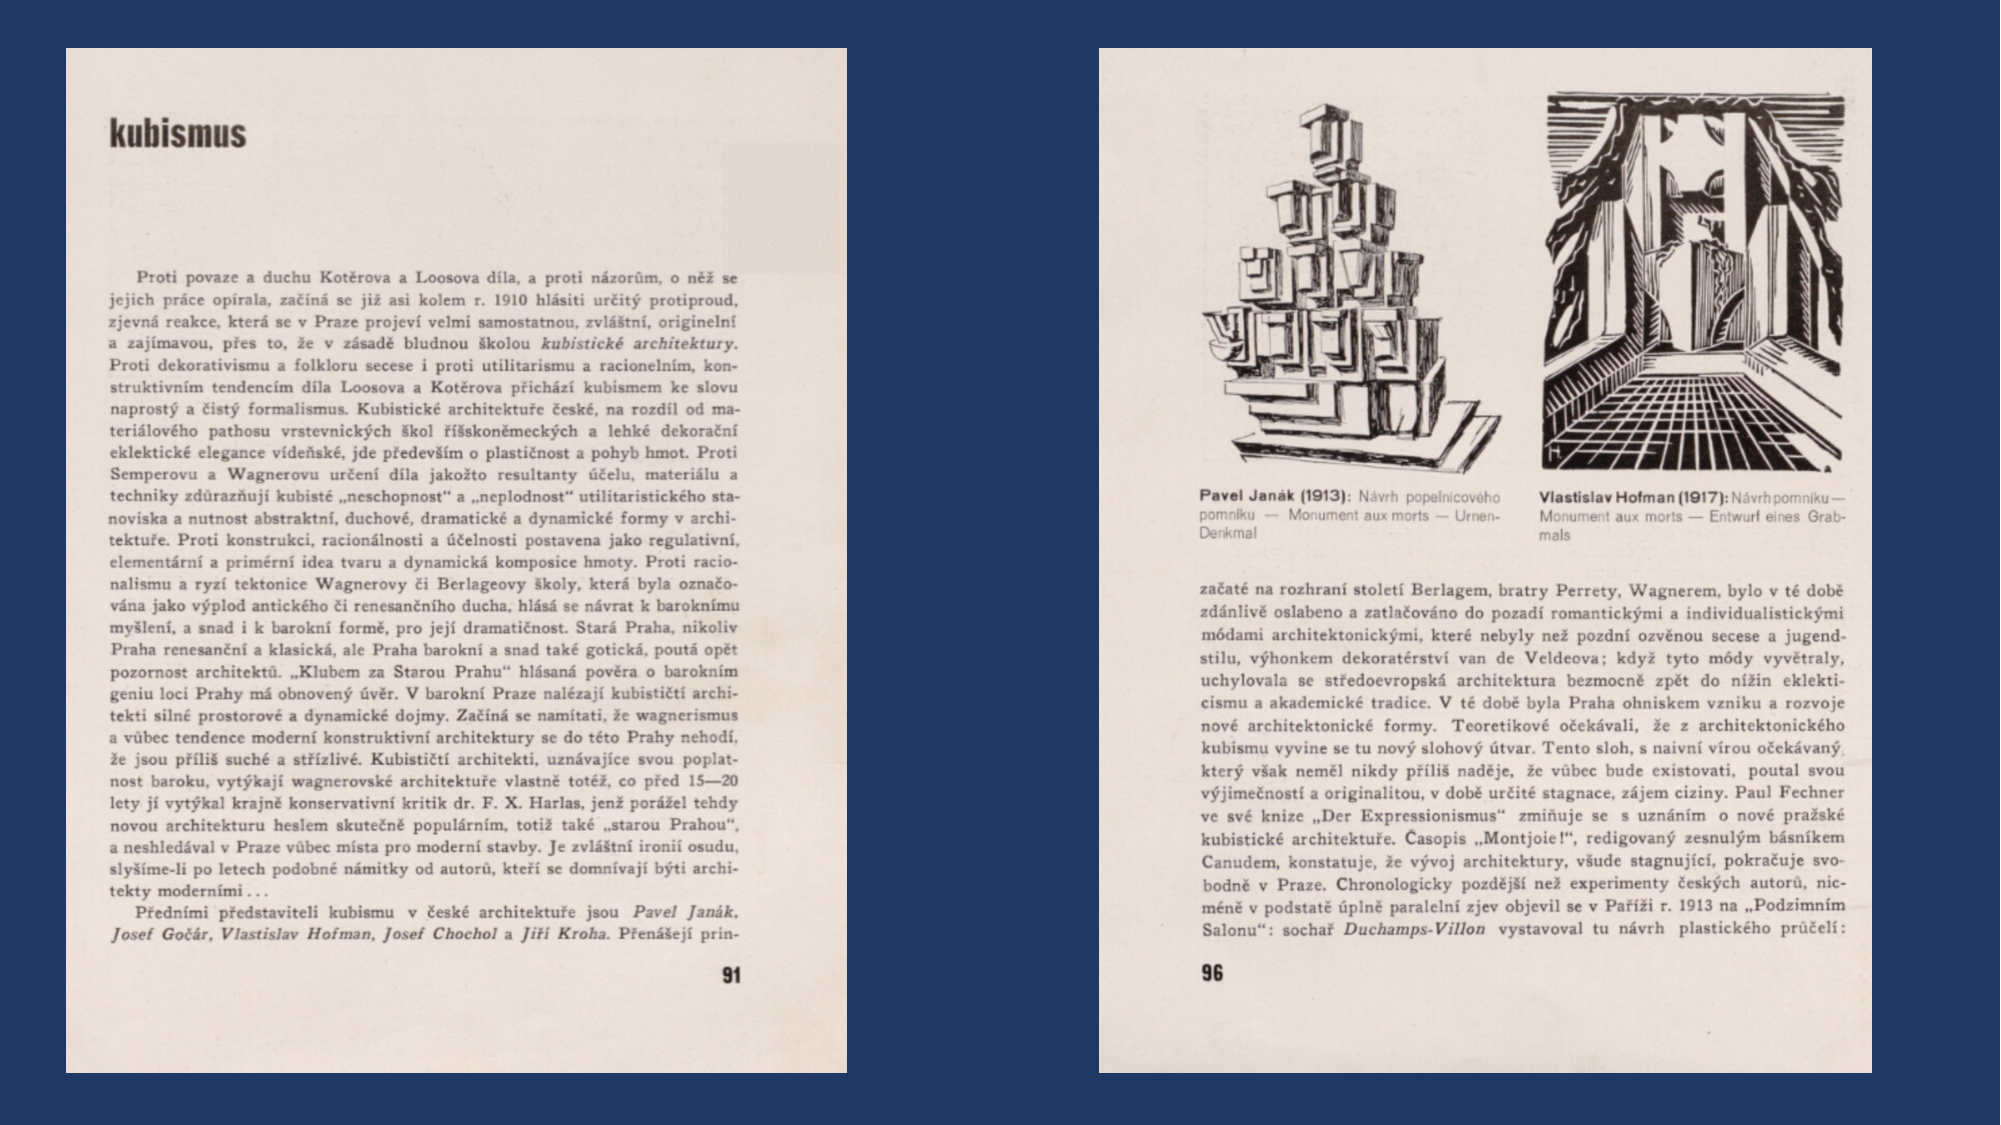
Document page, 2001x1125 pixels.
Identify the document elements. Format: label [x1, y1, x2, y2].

picture [1099, 48, 1872, 1074]
picture [66, 48, 847, 1074]
